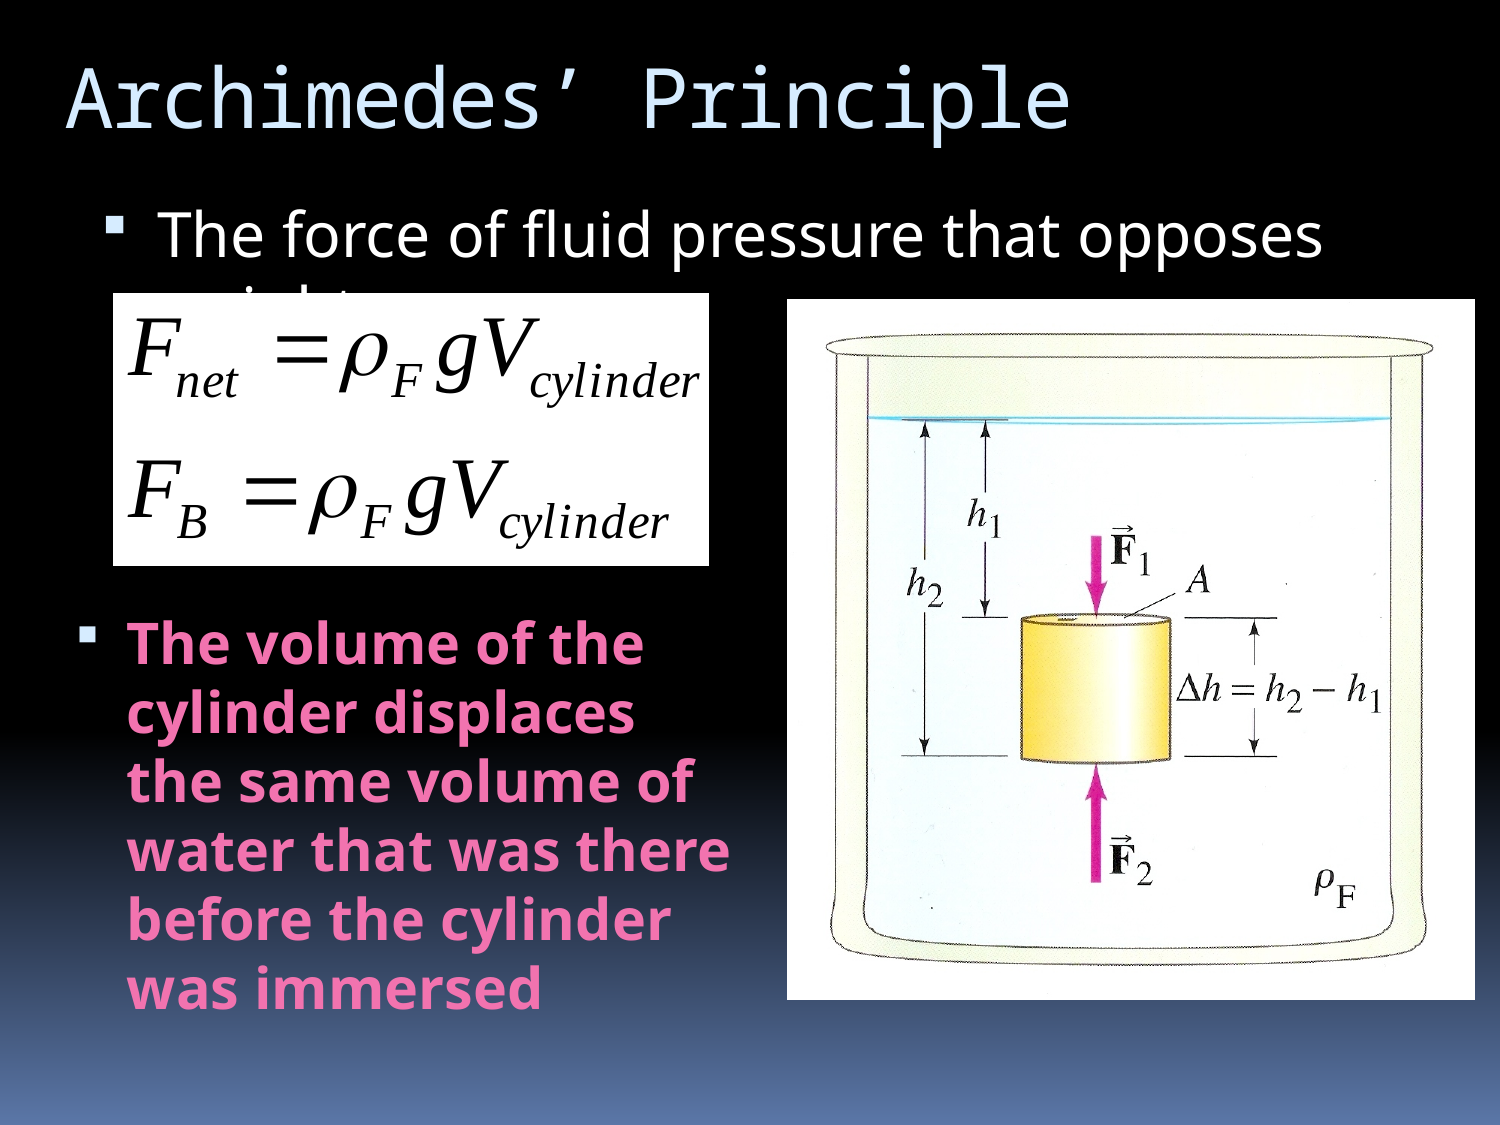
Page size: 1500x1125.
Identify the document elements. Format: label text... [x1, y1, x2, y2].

text_box The volume of the cylinder displaces the same volume of water that was there before the cylinder was immersed [50, 600, 750, 1088]
title Archimedes’ Principle [50, 37, 1425, 234]
list The force of fluid pressure that opposes weight [75, 187, 1425, 338]
picture [787, 299, 1476, 1001]
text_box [111, 292, 709, 567]
